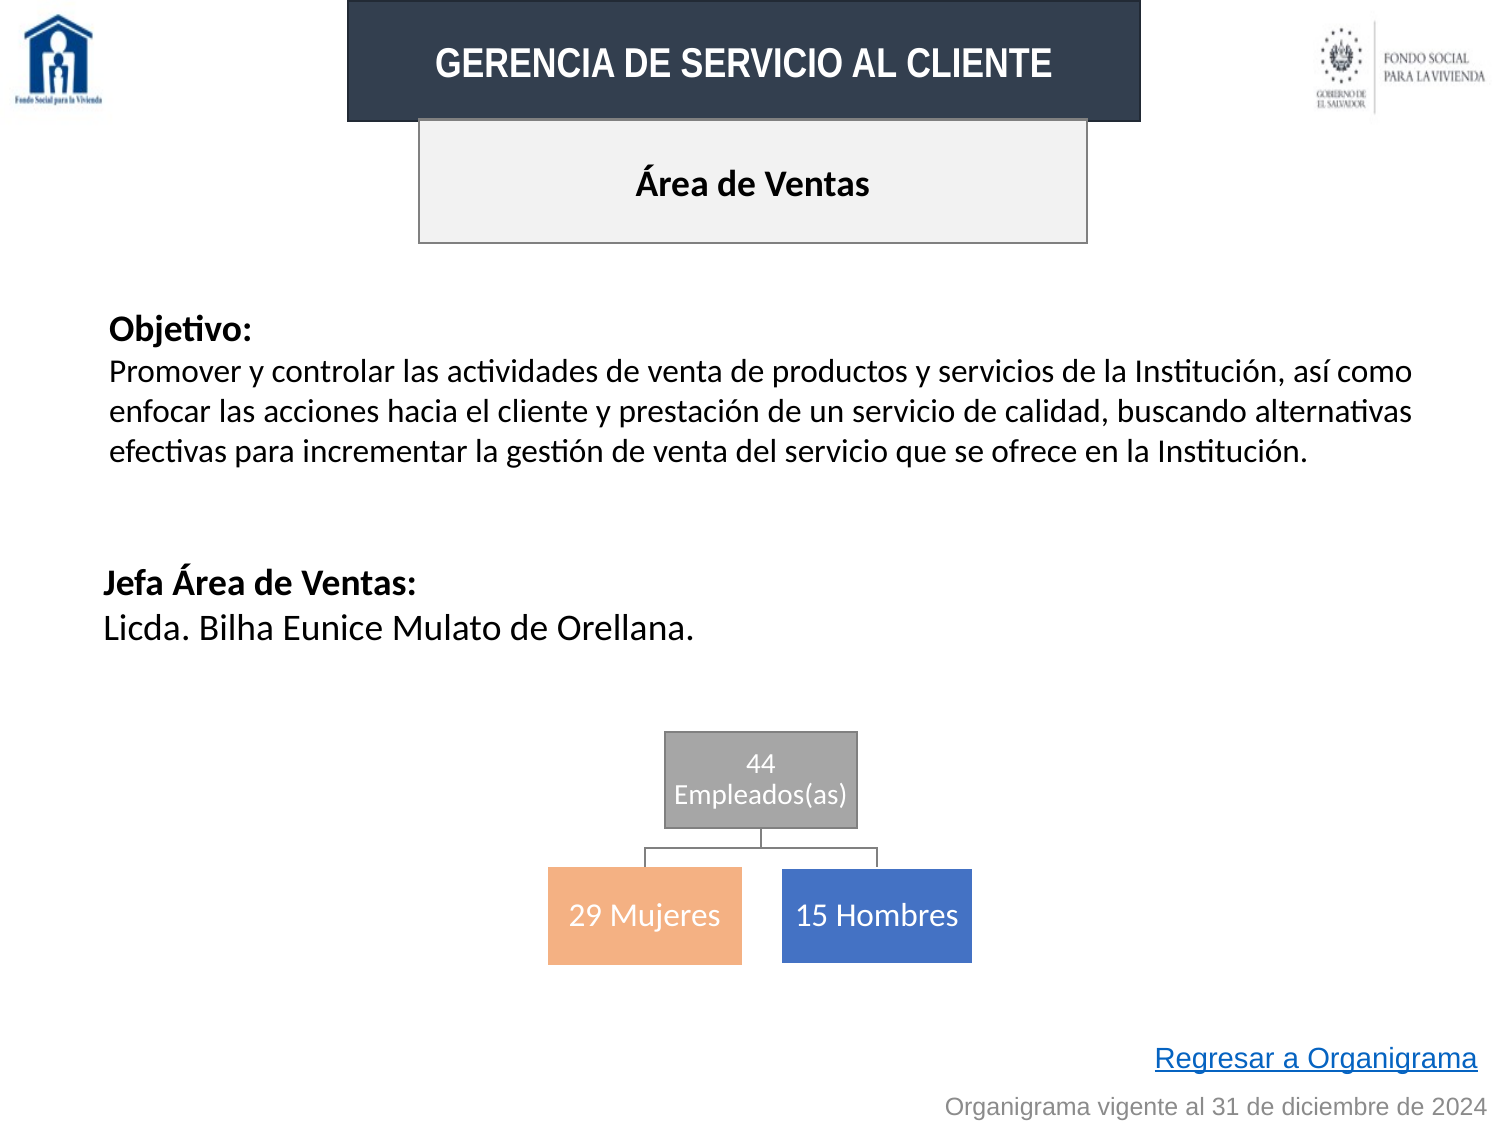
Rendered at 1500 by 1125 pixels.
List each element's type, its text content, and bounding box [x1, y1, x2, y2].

text_box Objetivo: Promover y controlar las actividades de venta de productos y servicios de la Institución, así como enfocar las acciones hacia el cliente y prestación de un servicio de calidad, buscando alternativas efectivas para incrementar la gestión de venta del servicio que se ofrece en la Institución. [94, 296, 1430, 477]
text_box GERENCIA DE SERVICIO AL CLIENTE [347, 0, 1141, 122]
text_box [513, 731, 1008, 964]
footer Organigrama vigente al 31 de diciembre de 2024 [916, 1075, 1500, 1125]
text_box Regresar a Organigrama [1139, 1031, 1500, 1075]
text_box Jefa Área de Ventas: Licda. Bilha Eunice Mulato de Orellana. [88, 550, 733, 656]
text_box Área de Ventas [418, 118, 1088, 244]
picture [0, 0, 1500, 1125]
